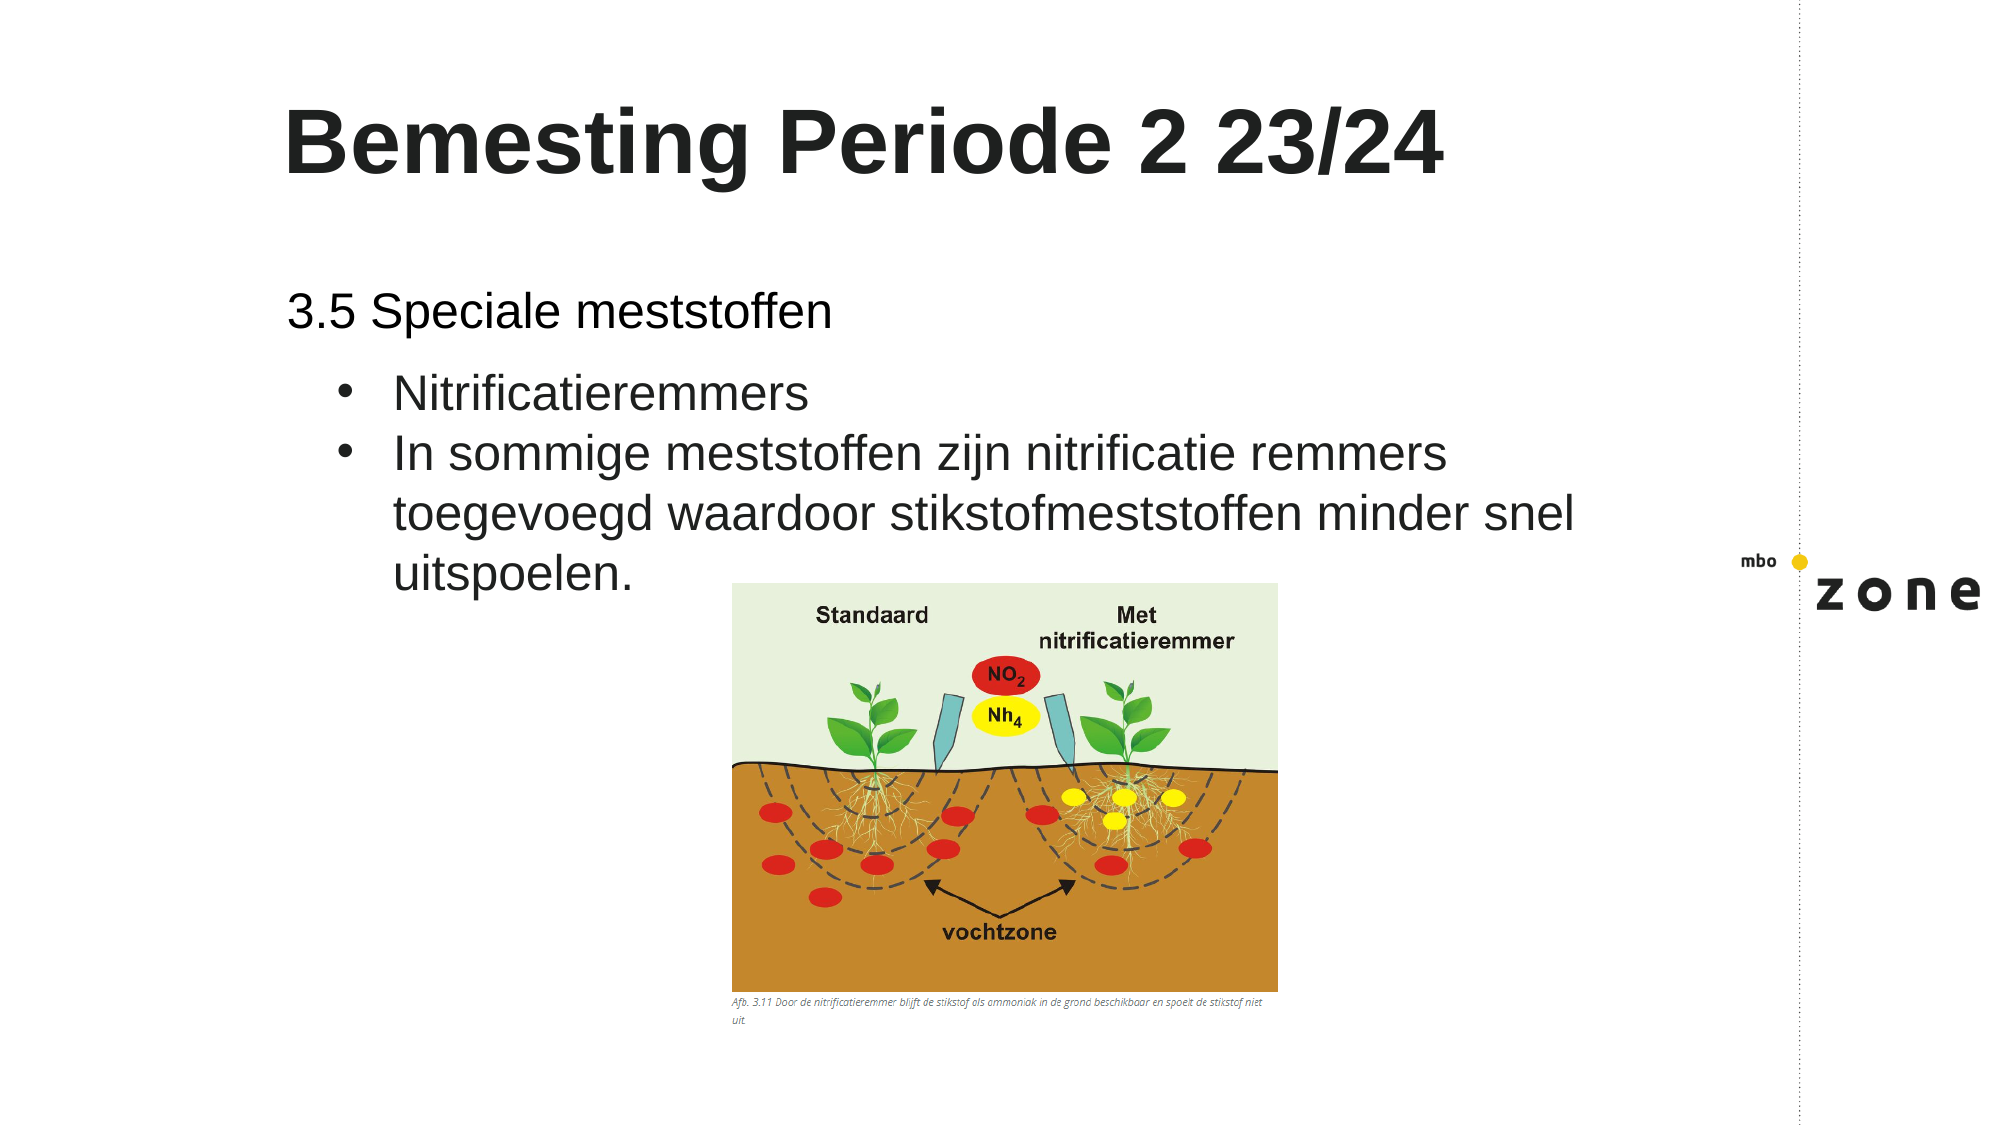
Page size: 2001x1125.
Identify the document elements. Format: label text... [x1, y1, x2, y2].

title Bemesting Periode 2 23/24 [124, 94, 1607, 272]
list Nitrificatieremmers In sommige meststoffen zijn nitrificatie remmers toegevoegd waardoor stikstofmeststoffen minder snel uitspoelen. [336, 359, 1607, 1074]
picture [1596, 0, 2001, 1125]
picture [712, 577, 1288, 1031]
text_box 3.5 Speciale meststoffen [272, 271, 1830, 347]
